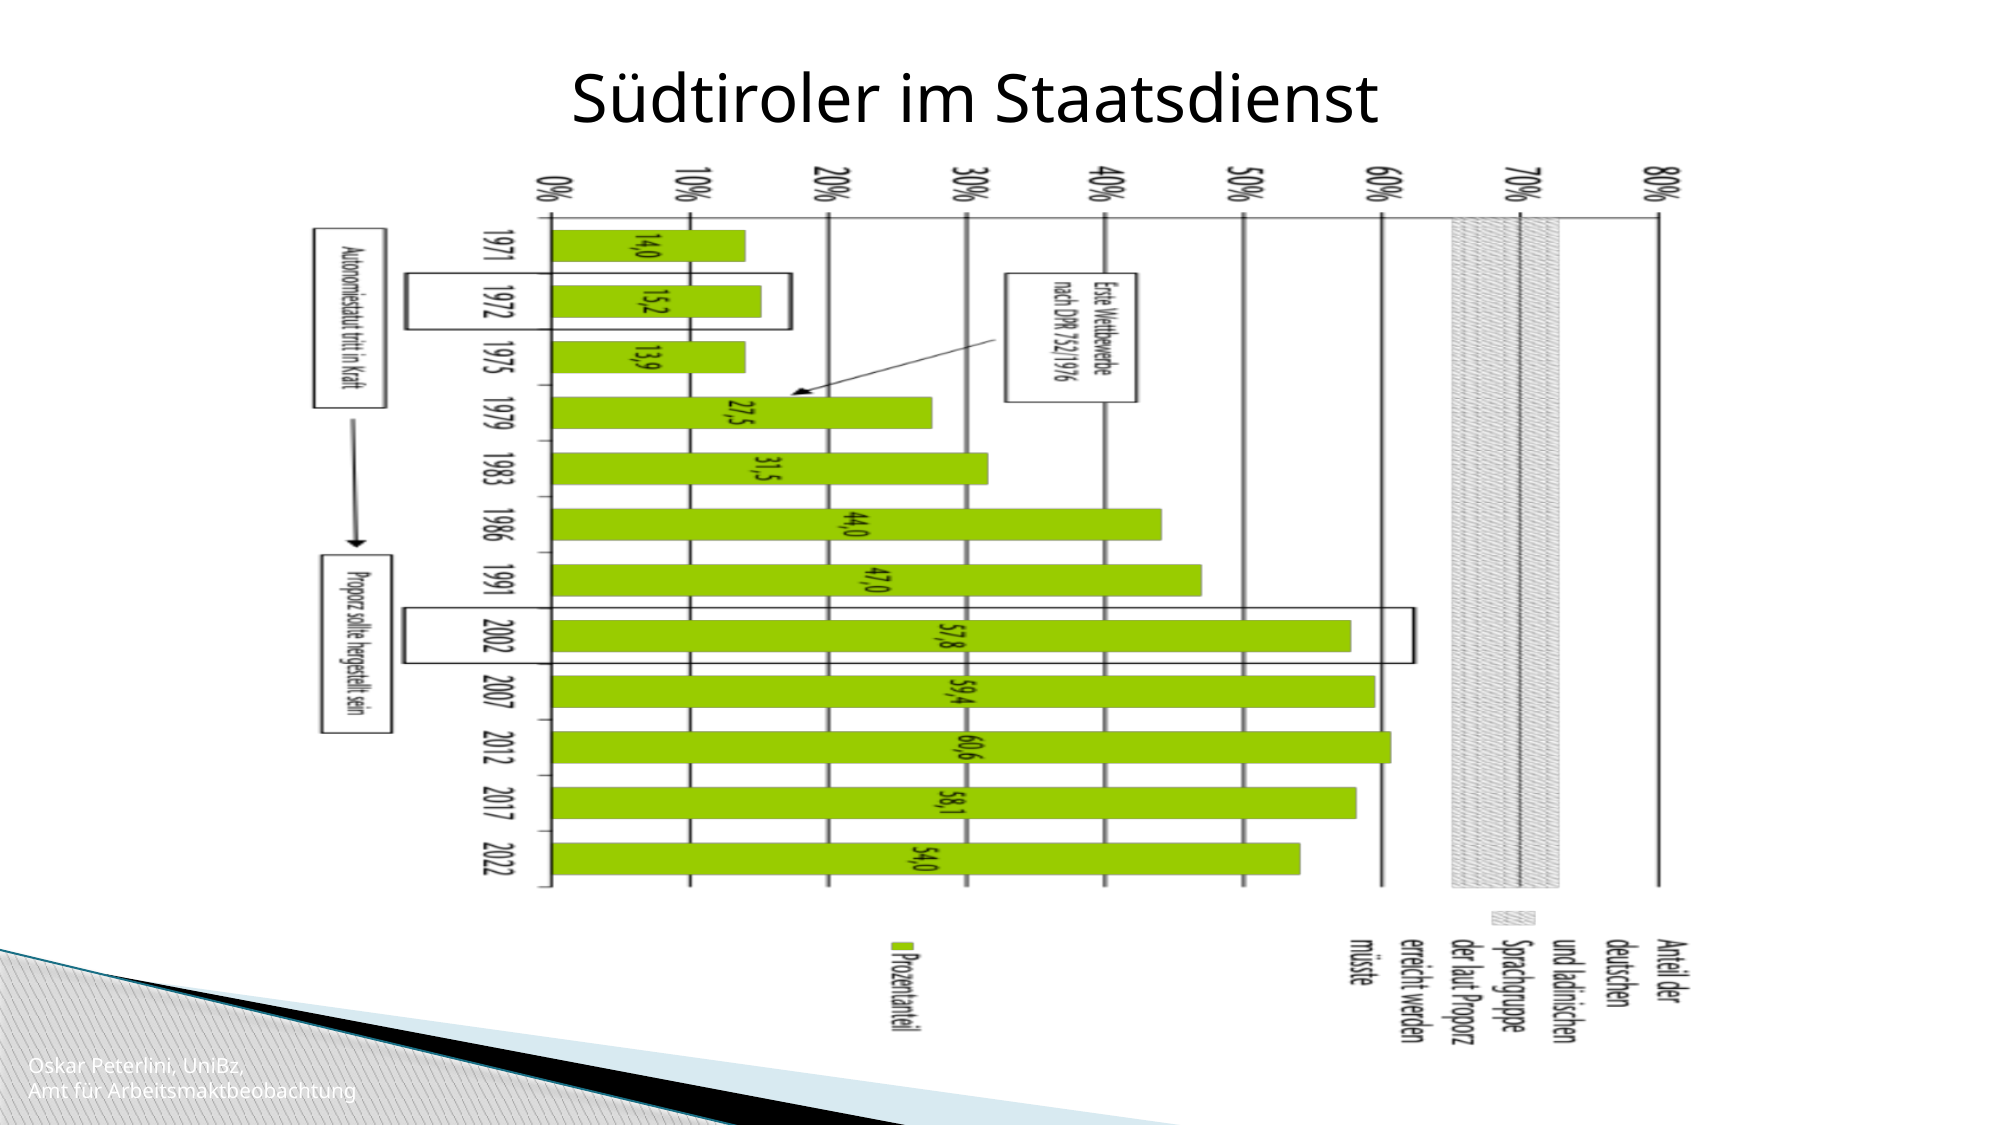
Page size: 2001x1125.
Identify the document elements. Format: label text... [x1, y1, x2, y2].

footer Oskar Peterlini, UniBz, Amt für Arbeitsmaktbeobachtung [13, 1050, 422, 1110]
picture [561, 0, 1469, 1125]
